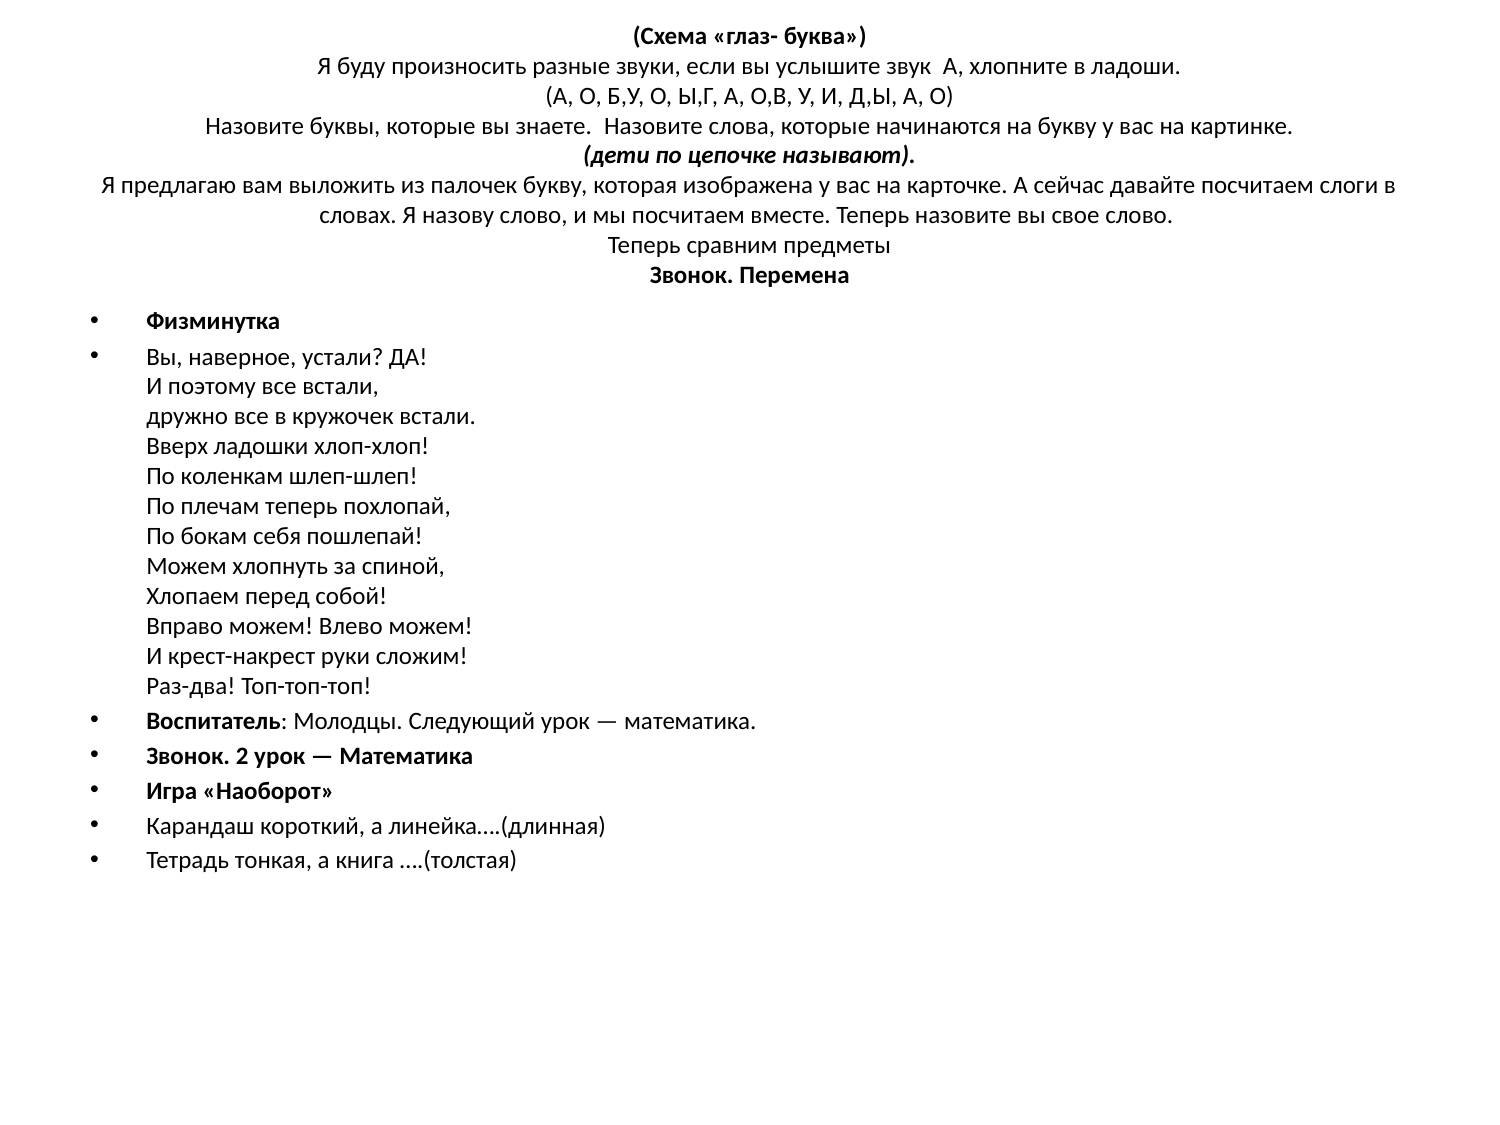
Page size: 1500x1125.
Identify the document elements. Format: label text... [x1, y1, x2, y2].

title (Схема «глаз- буква») Я буду произносить разные звуки, если вы услышите звук А, хлопните в ладоши. (А, О, Б,У, О, Ы,Г, А, О,В, У, И, Д,Ы, А, О) Назовите буквы, которые вы знаете. Назовите слова, которые начинаются на букву у вас на картинке. (дети по цепочке называют). Я предлагаю вам выложить из палочек букву, которая изображена у вас на карточке. А сейчас давайте посчитаем слоги в словах. Я назову слово, и мы посчитаем вместе. Теперь назовите вы свое слово. Теперь сравним предметы Звонок. Перемена [75, 45, 1425, 262]
list Физминутка Вы, наверное, устали? ДА! И поэтому все встали, дружно все в кружочек встали. Вверх ладошки хлоп-хлоп! По коленкам шлеп-шлеп! По плечам теперь похлопай, По бокам себя пошлепай! Можем хлопнуть за спиной, Хлопаем перед собой! Вправо можем! Влево можем! И крест-накрест руки сложим! Раз-два! Топ-топ-топ! Воспитатель: Молодцы. Следующий урок — математика. Звонок. 2 урок — Математика Игра «Наоборот» Карандаш короткий, а линейка….(длинная) Тетрадь тонкая, а книга ….(толстая) [75, 262, 1425, 1005]
